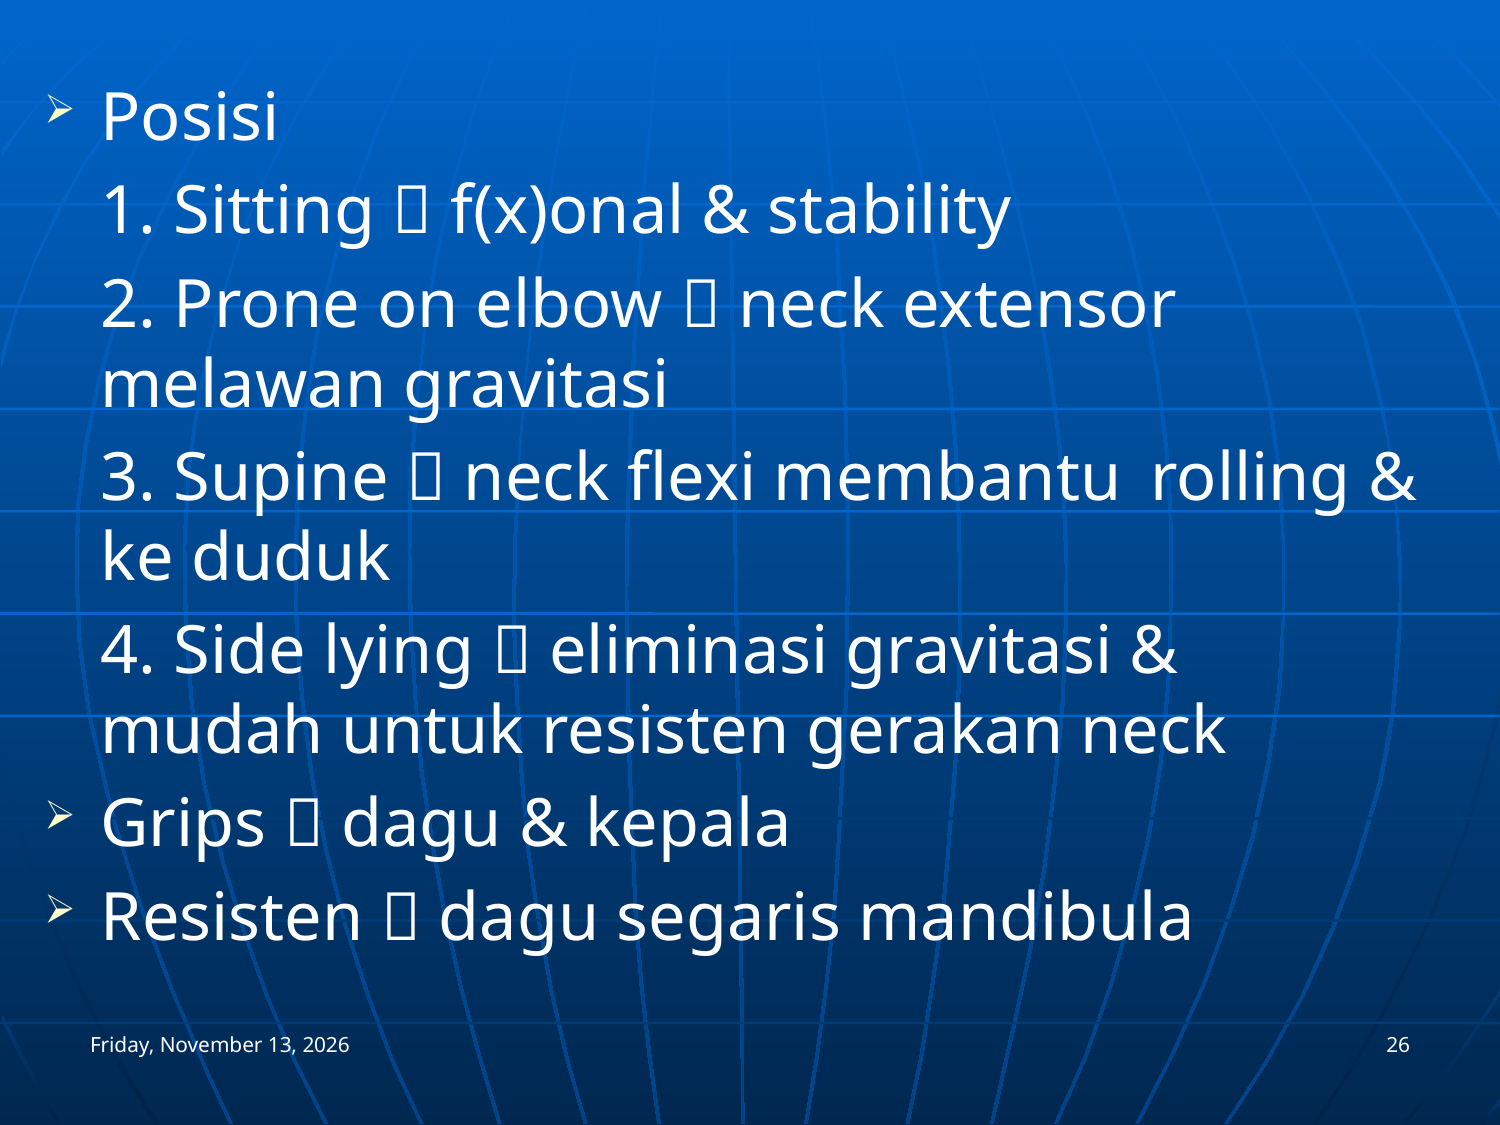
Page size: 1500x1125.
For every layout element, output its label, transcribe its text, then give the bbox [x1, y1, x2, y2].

list Posisi 1. Sitting  f(x)onal & stability 2. Prone on elbow  neck extensor melawan gravitasi 3. Supine  neck flexi membantu rolling & ke duduk 4. Side lying  eliminasi gravitasi & mudah untuk resisten gerakan neck Grips  dagu & kepala Resisten  dagu segaris mandibula [29, 66, 1471, 1048]
slide_number 26 [1074, 1048, 1426, 1100]
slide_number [74, 1048, 426, 1100]
